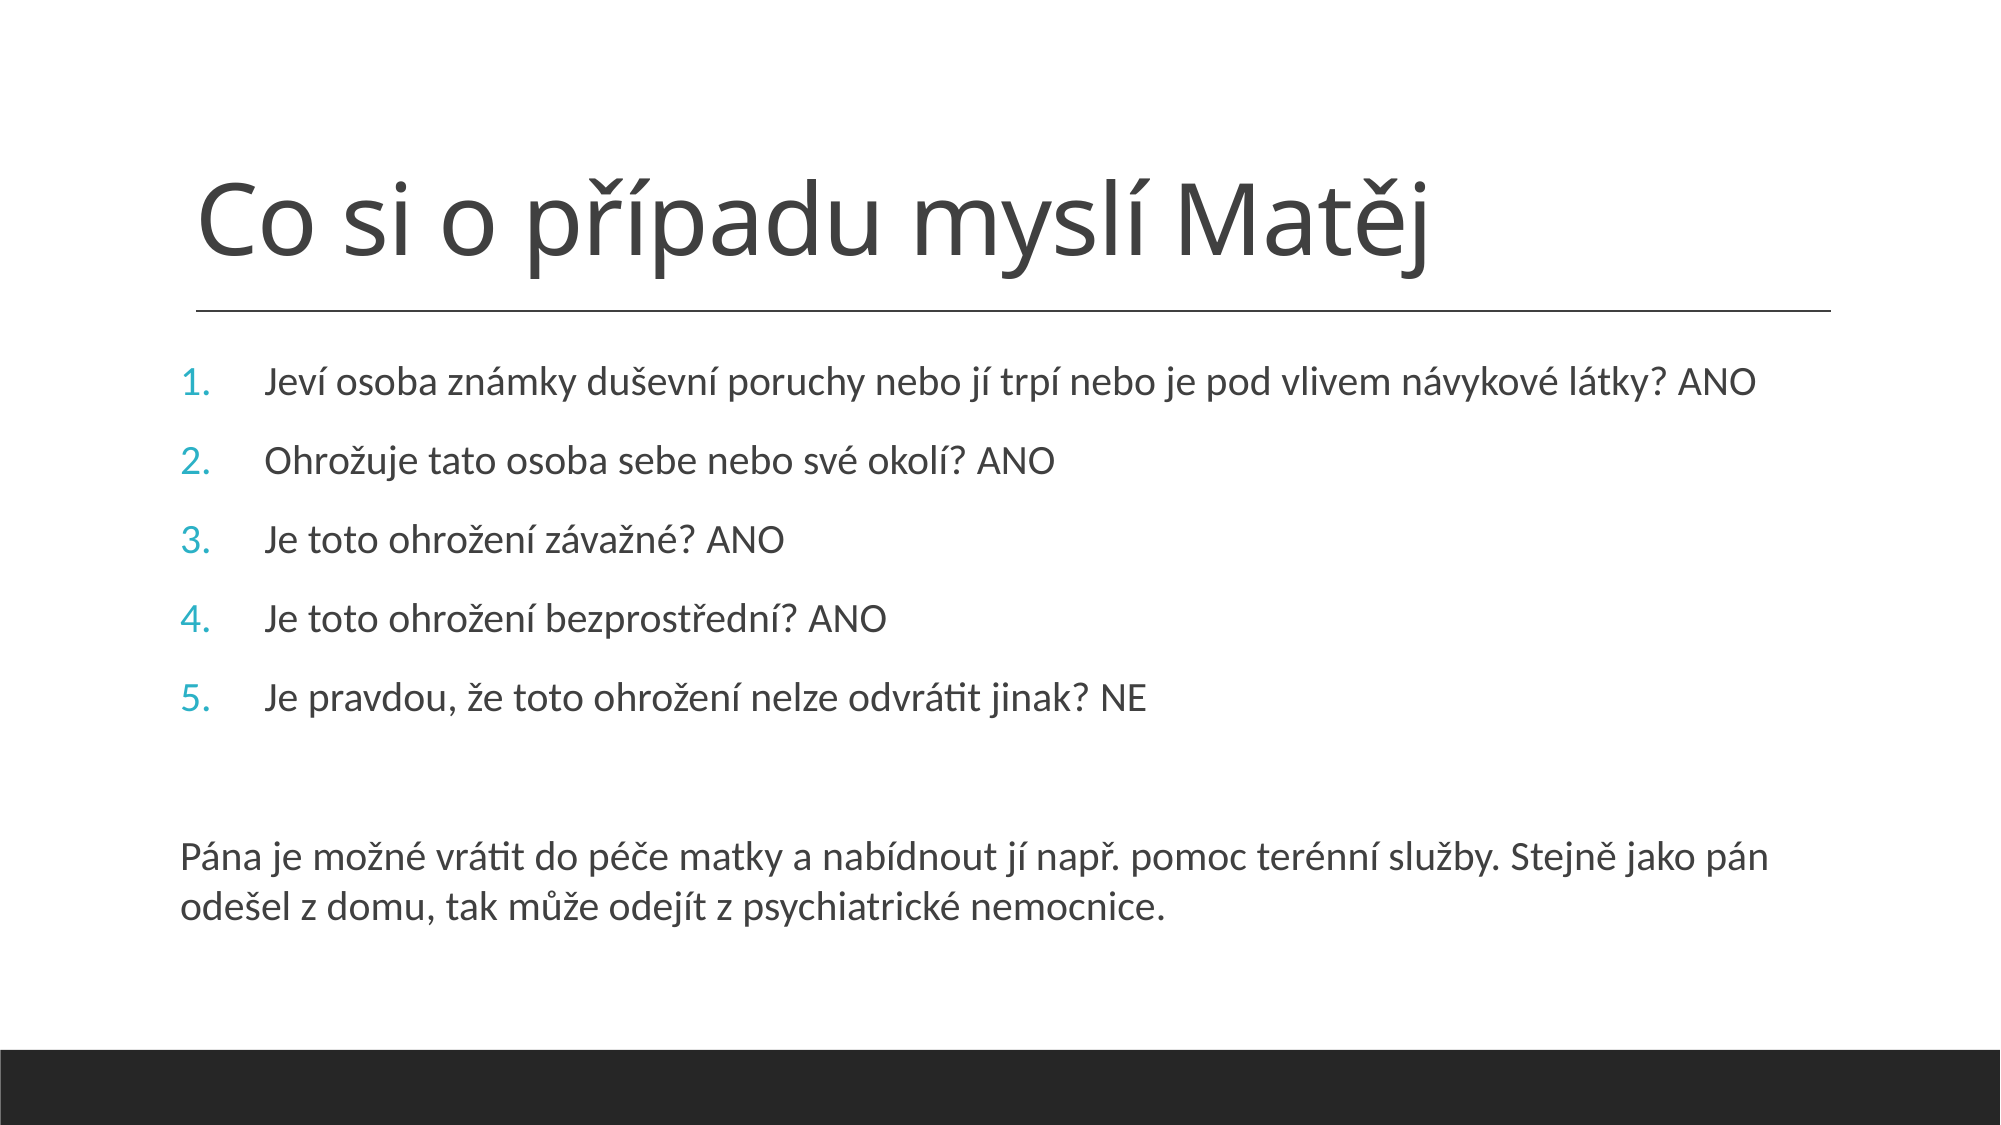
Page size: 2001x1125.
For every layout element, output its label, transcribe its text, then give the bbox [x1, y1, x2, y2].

title Co si o případu myslí Matěj [180, 47, 1830, 285]
list Jeví osoba známky duševní poruchy nebo jí trpí nebo je pod vlivem návykové látky? ANO Ohrožuje tato osoba sebe nebo své okolí? ANO Je toto ohrožení závažné? ANO Je toto ohrožení bezprostřední? ANO Je pravdou, že toto ohrožení nelze odvrátit jinak? NE Pána je možné vrátit do péče matky a nabídnout jí např. pomoc terénní služby. Stejně jako pán odešel z domu, tak může odejít z psychiatrické nemocnice. [180, 345, 1830, 963]
